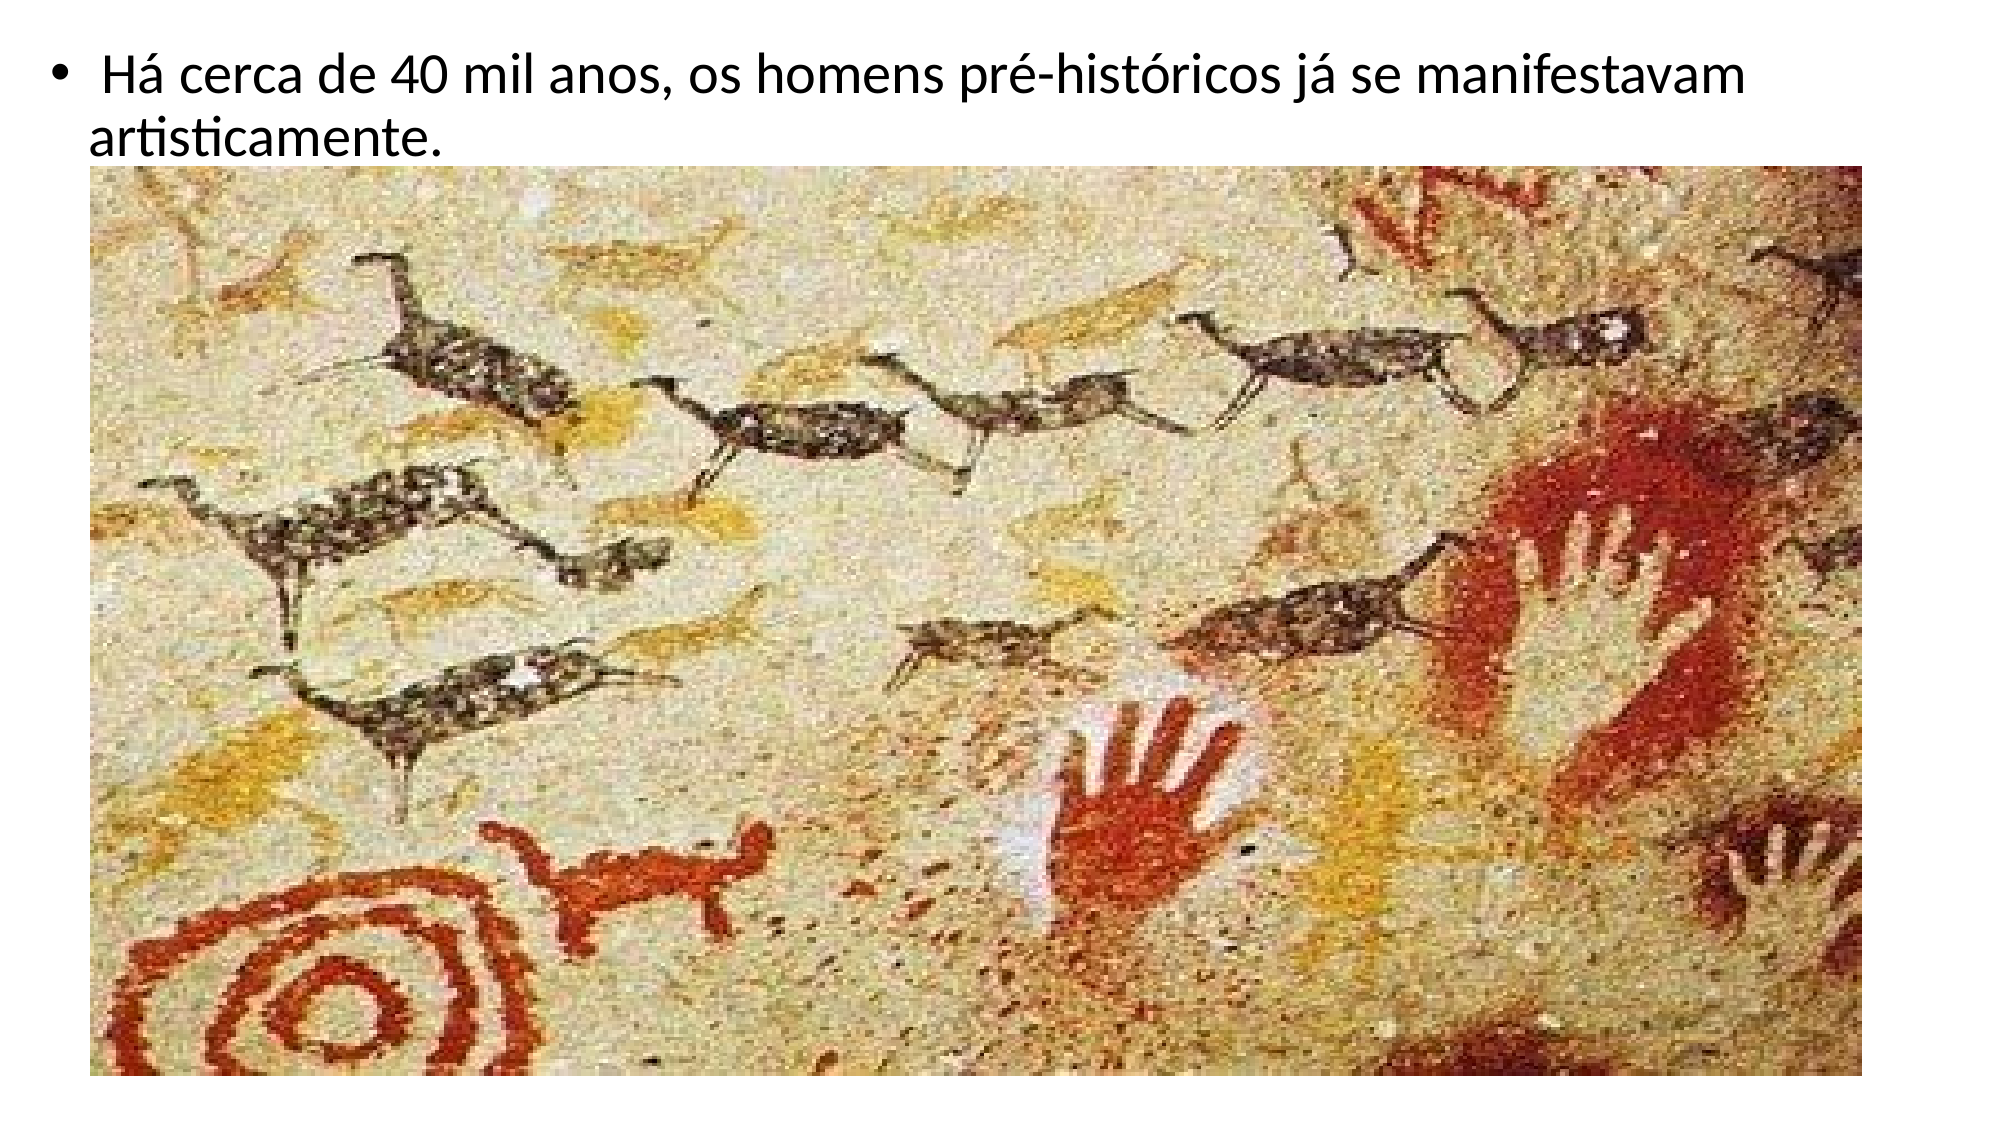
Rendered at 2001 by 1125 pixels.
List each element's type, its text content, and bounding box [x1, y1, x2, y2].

list Há cerca de 40 mil anos, os homens pré-históricos já se manifestavam artisticamente. [35, 35, 1974, 1014]
picture [90, 166, 1862, 1076]
